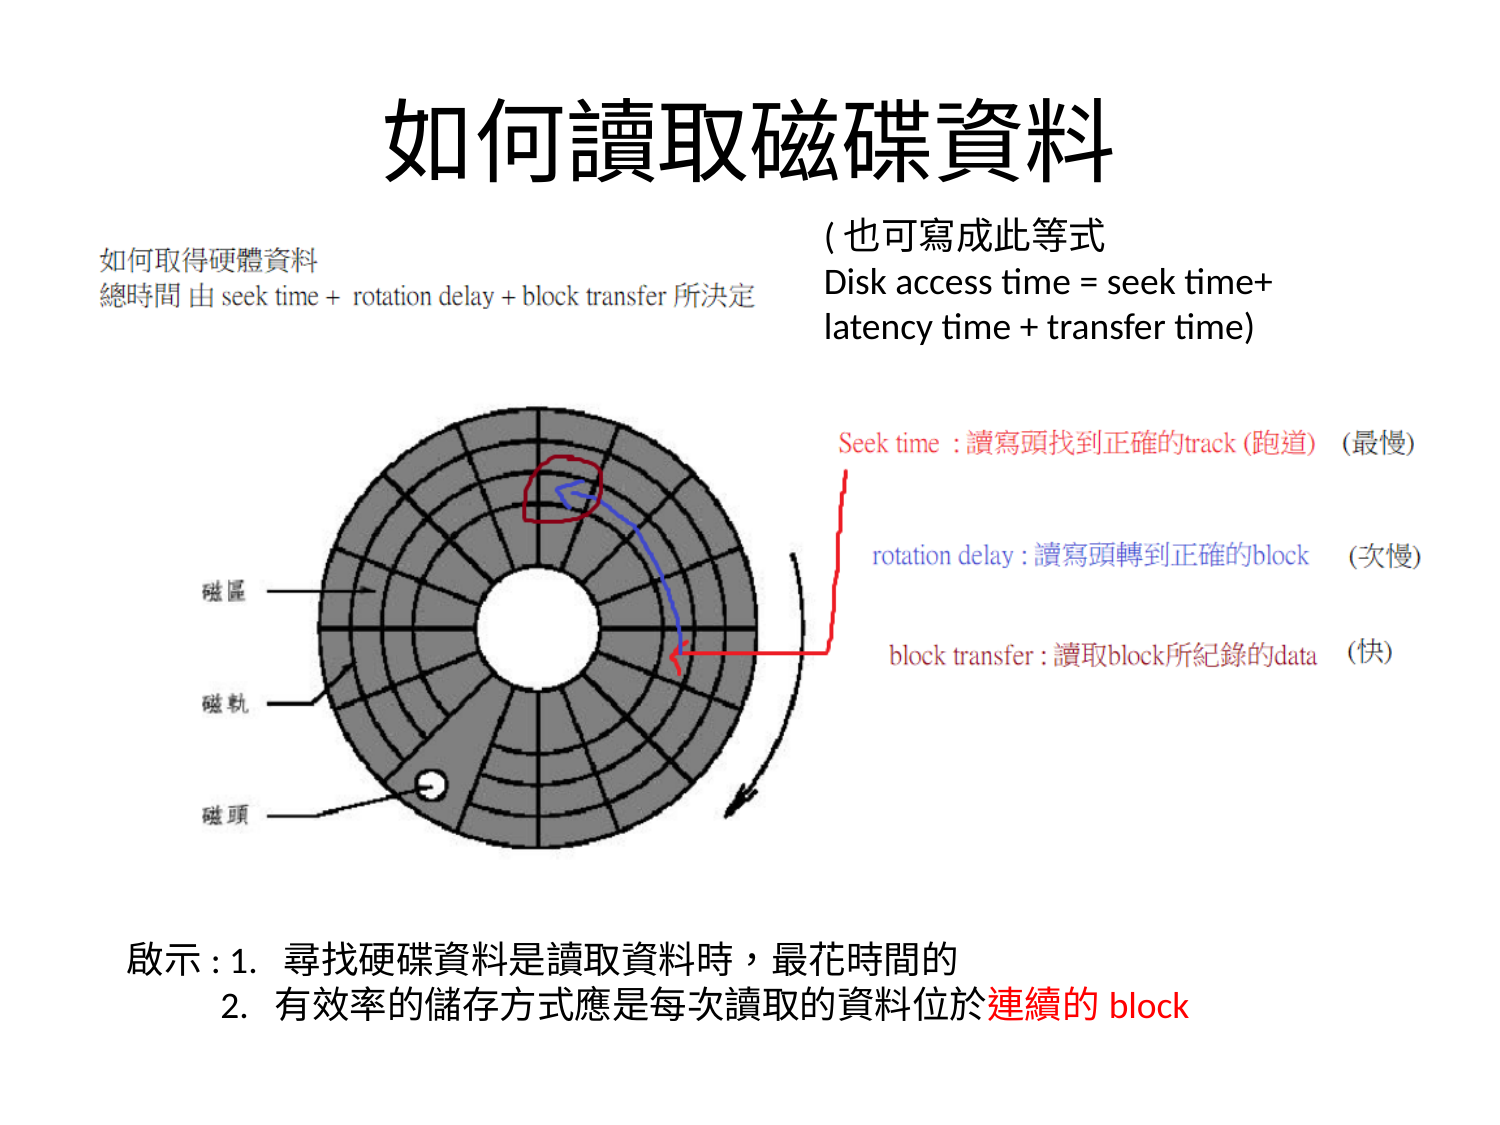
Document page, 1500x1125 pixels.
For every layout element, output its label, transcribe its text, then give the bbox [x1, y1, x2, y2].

text_box 啟示: 1. 尋找硬碟資料是讀取資料時，最花時間的 2. 有效率的儲存方式應是每次讀取的資料位於連續的block [112, 928, 1435, 1034]
title 如何讀取磁碟資料 [75, 45, 1425, 219]
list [76, 219, 1427, 870]
text_box (也可寫成此等式 Disk access time = seek time+ latency time + transfer time) [808, 205, 1500, 355]
